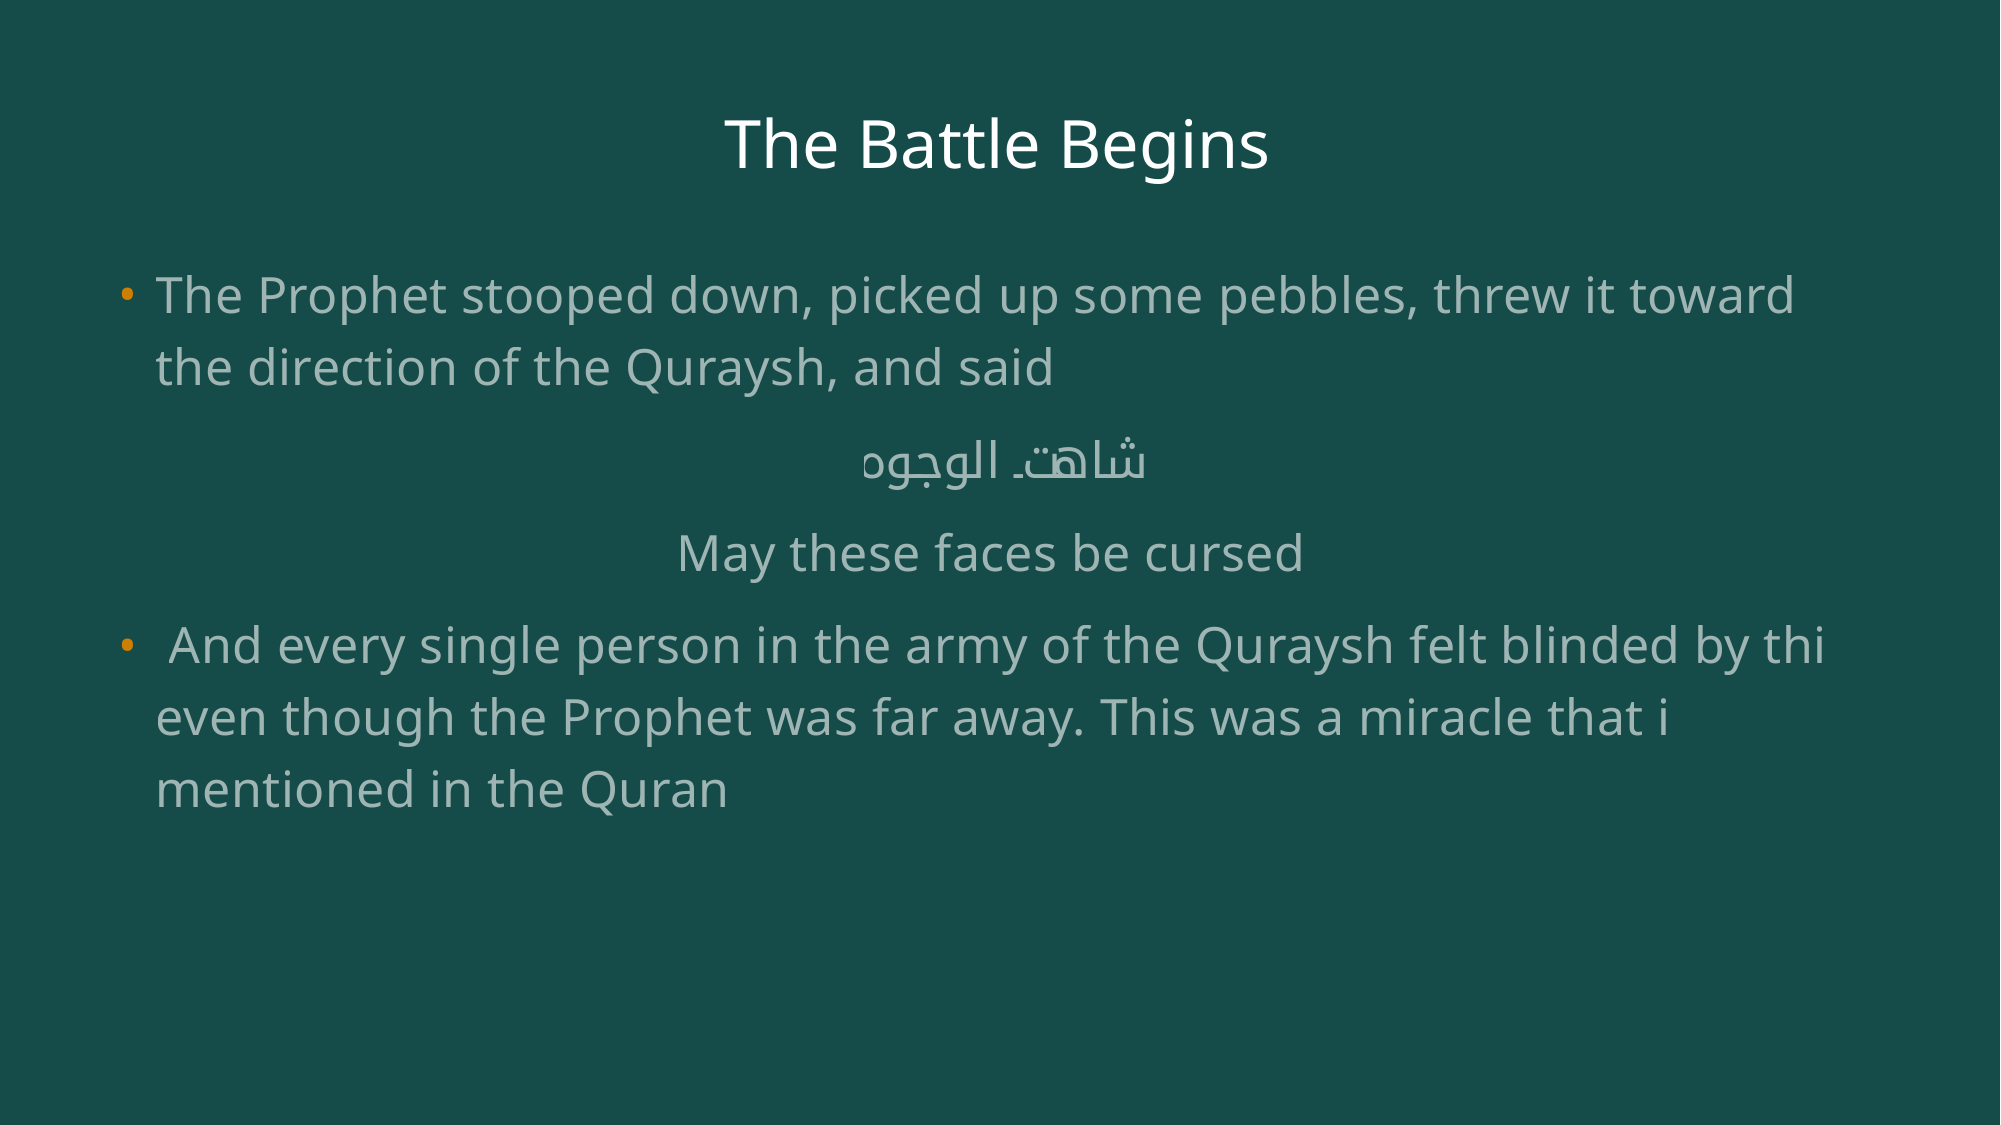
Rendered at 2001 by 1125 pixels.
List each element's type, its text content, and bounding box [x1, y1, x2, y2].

title The Battle Begins [118, 101, 1878, 217]
list The Prophet stooped down, picked up some pebbles, threw it towards the direction of the Quraysh, and said: شاهت الوجوه May these faces be cursed. And every single person in the army of the Quraysh felt blinded by this even though the Prophet was far away. This was a miracle that is mentioned in the Quran: [118, 251, 1878, 947]
